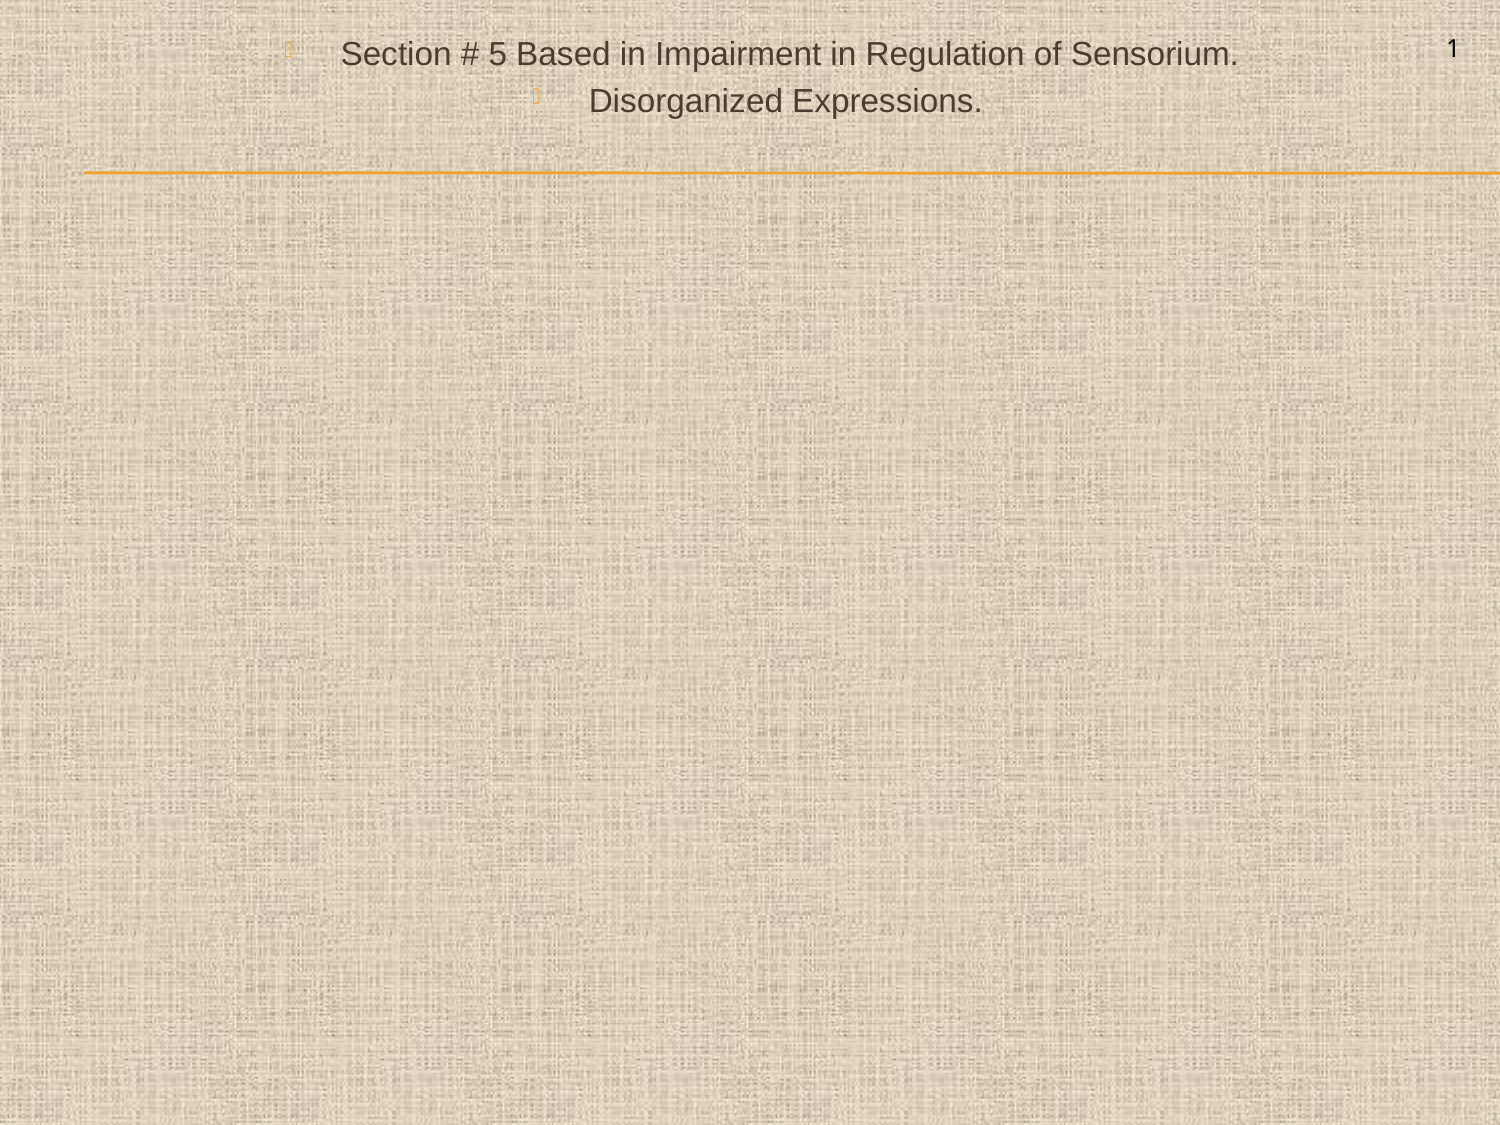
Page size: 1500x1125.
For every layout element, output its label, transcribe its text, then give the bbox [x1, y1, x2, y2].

slide_number 1 [1350, 24, 1475, 66]
picture [0, 0, 1500, 1125]
list Section # 5 Based in Impairment in Regulation of Sensorium. Disorganized Expressions. [50, 24, 1475, 150]
